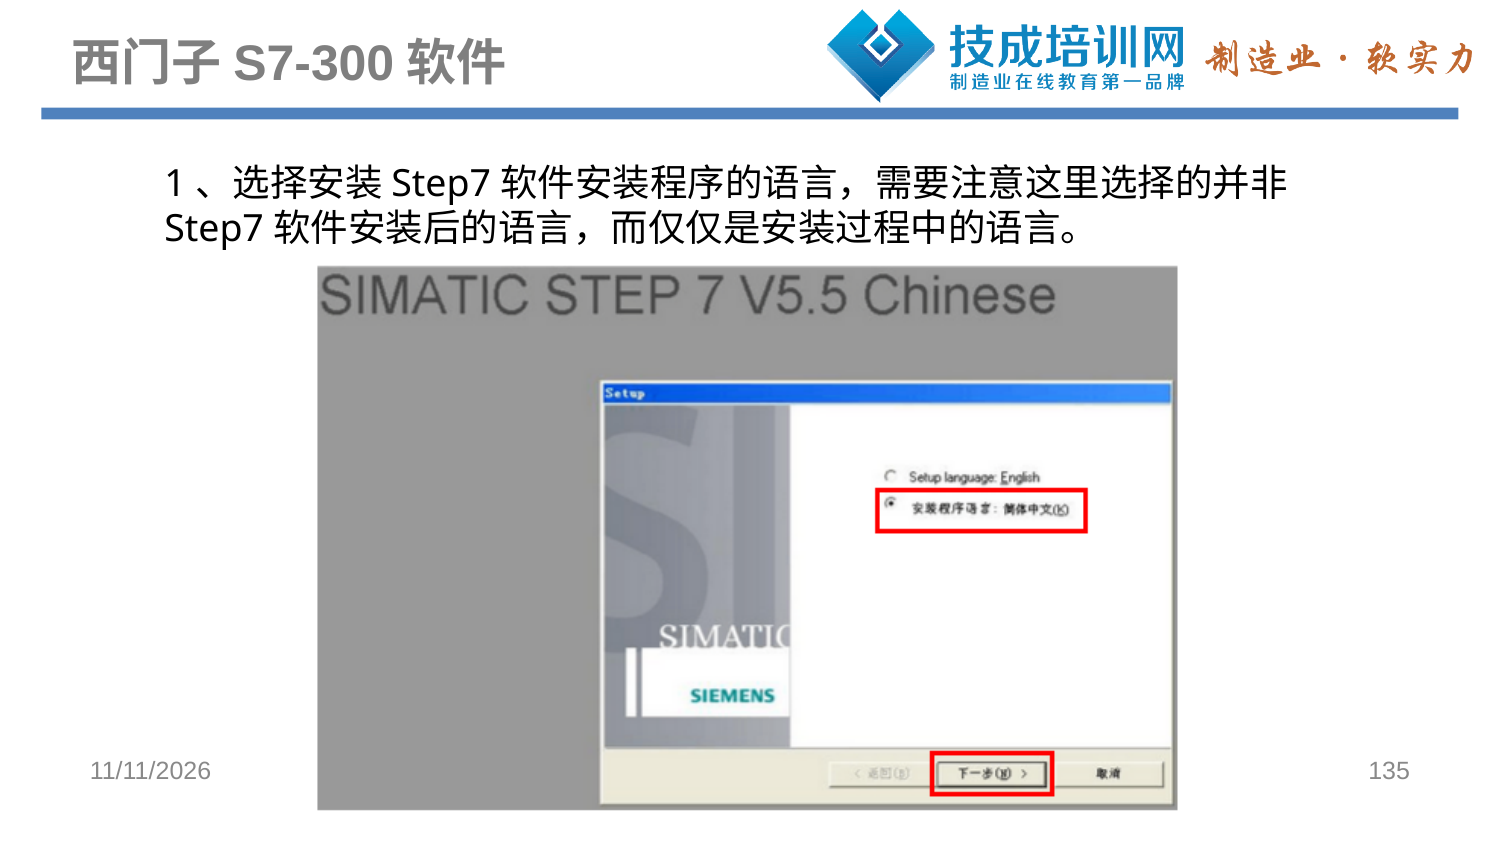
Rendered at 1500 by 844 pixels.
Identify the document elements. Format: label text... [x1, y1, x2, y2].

text_box [75, 746, 299, 792]
title 西门子S7-300软件 [56, 20, 821, 100]
text_box 1、选择安装Step7软件安装程序的语言，需要注意这里选择的并非Step7软件安装后的语言，而仅仅是安装过程中的语言。 [149, 152, 1313, 257]
text_box [1201, 746, 1425, 792]
picture [826, 8, 1472, 104]
text_box [41, 107, 1459, 120]
picture [304, 256, 1196, 818]
